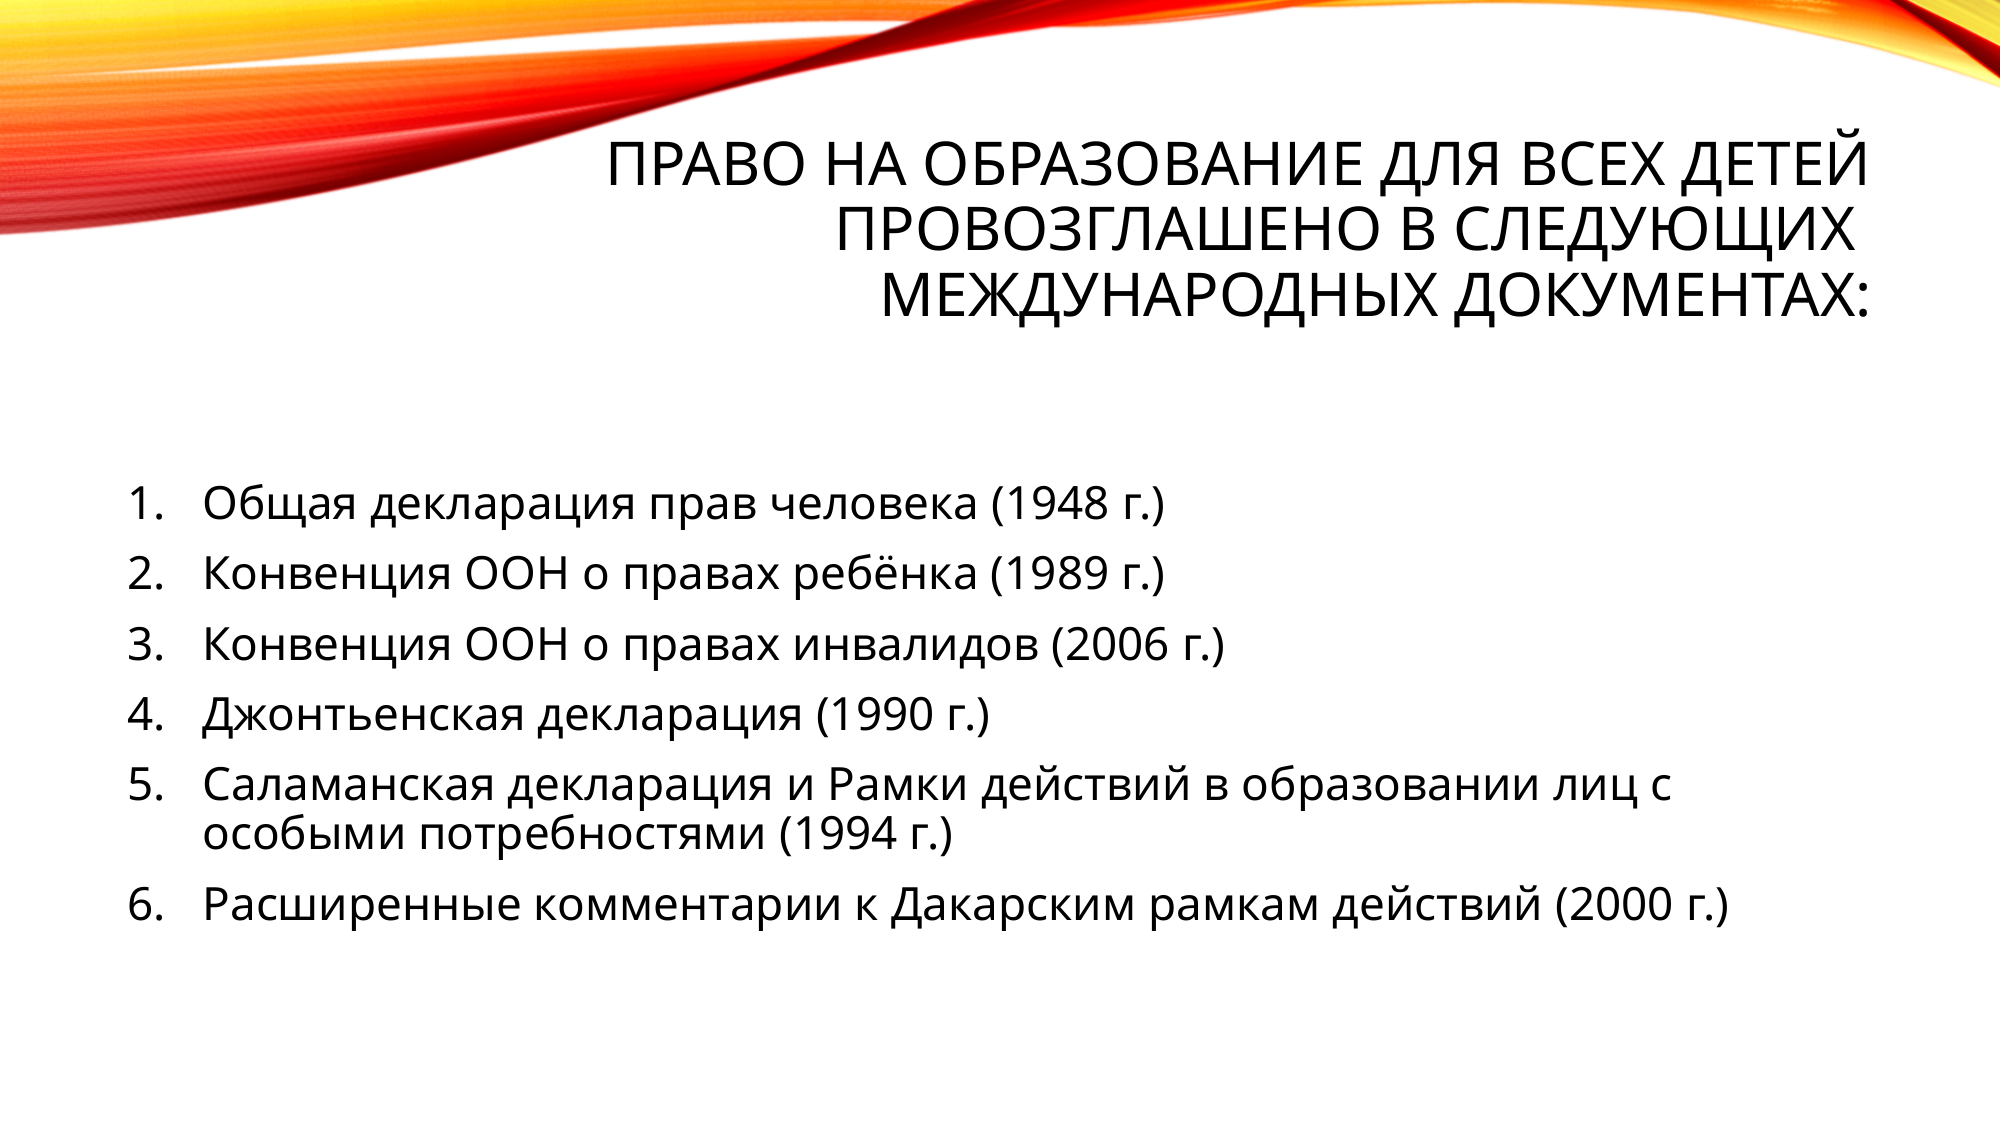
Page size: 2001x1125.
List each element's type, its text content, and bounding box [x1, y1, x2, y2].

picture [0, 0, 2000, 237]
list Общая декларация прав человека (1948 г.) Конвенция ООН о правах ребёнка (1989 г.) Конвенция ООН о правах инвалидов (2006 г.) Джонтьенская декларация (1990 г.) Саламанская декларация и Рамки действий в образовании лиц с особыми потребностями (1994 г.) Расширенные комментарии к Дакарским рамкам действий (2000 г.) [112, 472, 1888, 1021]
title ПРАВО НА ОБРАЗОВАНИЕ ДЛЯ ВСЕХ ДЕТЕЙ ПРОВОЗГЛАШЕНО В СЛЕДУЮЩИХ МЕЖДУНАРОДНЫХ ДОКУМЕНТАХ: [488, 125, 1888, 338]
